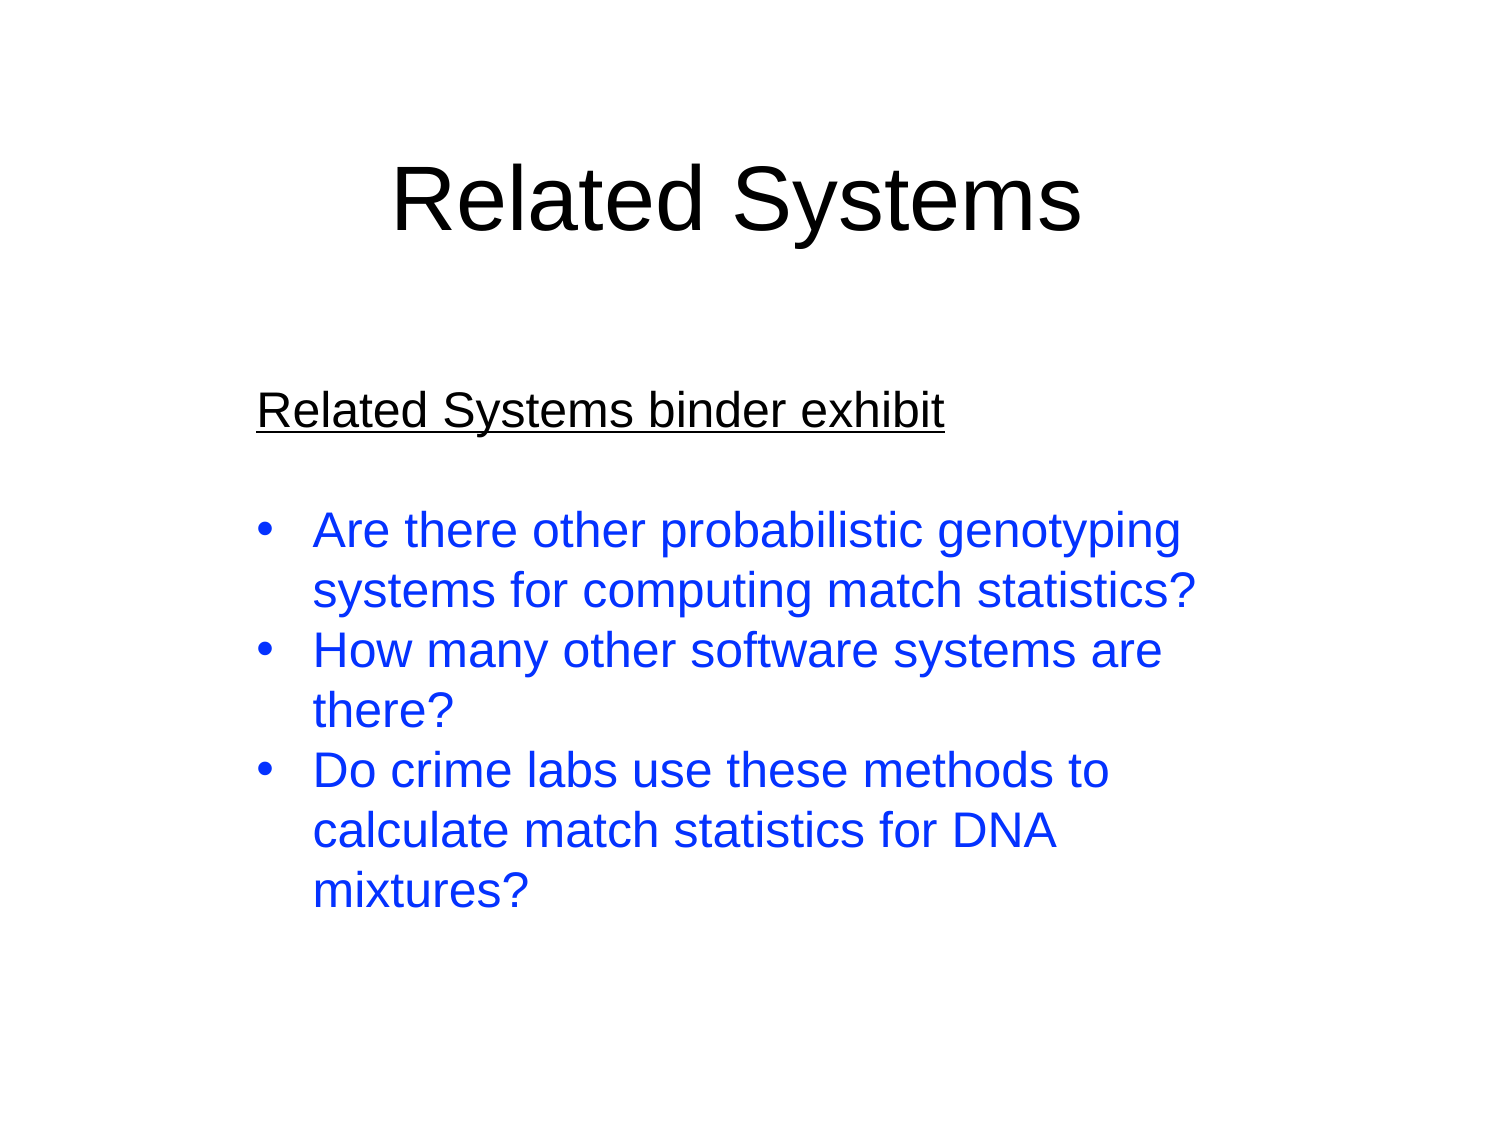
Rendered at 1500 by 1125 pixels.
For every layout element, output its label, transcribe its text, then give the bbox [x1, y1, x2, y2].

title Related Systems [112, 99, 1388, 288]
text_box Related Systems binder exhibit Are there other probabilistic genotyping systems for computing match statistics? How many other software systems are there? Do crime labs use these methods to calculate match statistics for DNA mixtures? [241, 370, 1259, 926]
